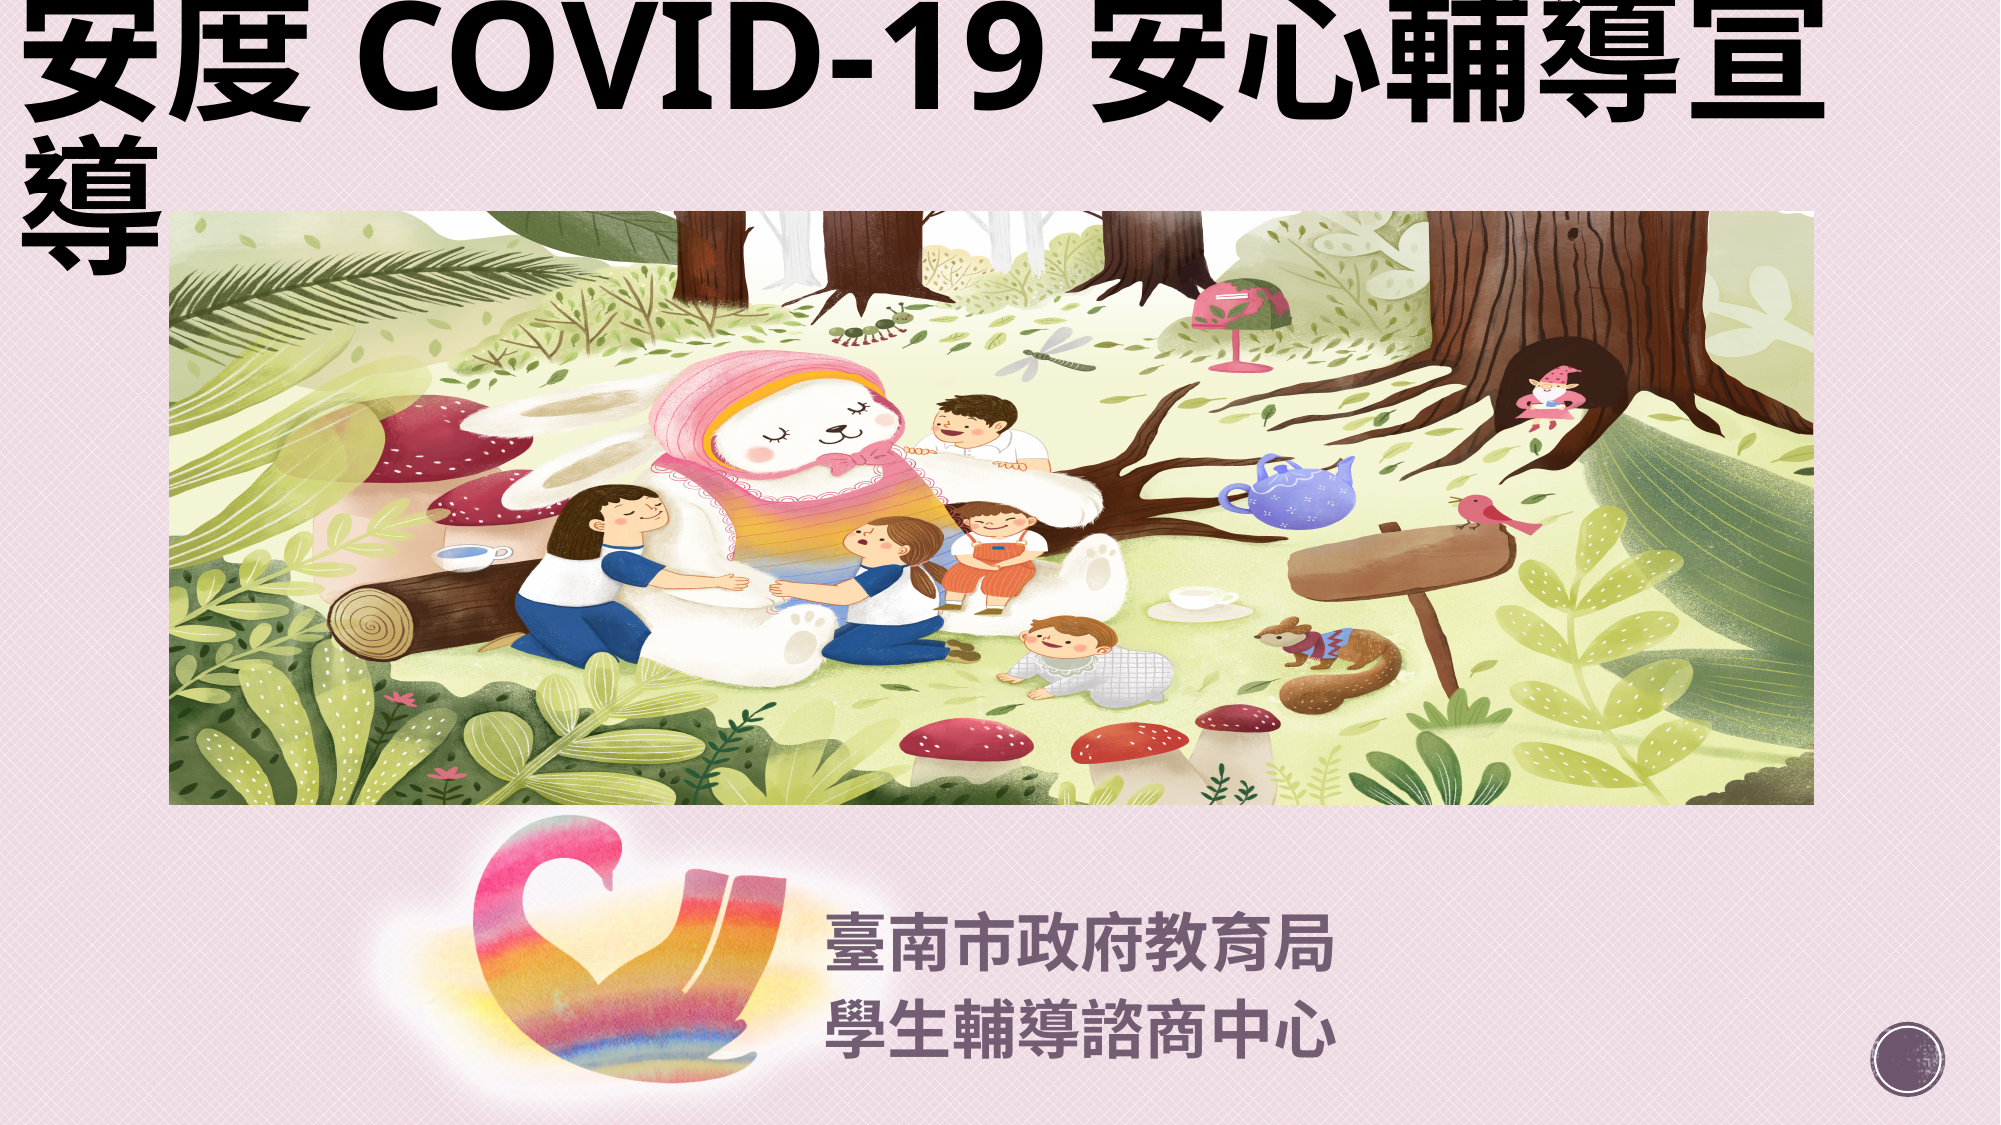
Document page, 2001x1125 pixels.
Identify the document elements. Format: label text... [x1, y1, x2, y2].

picture [336, 805, 924, 1125]
title 安度COVID-19安心輔導宣導 [0, 47, 1965, 233]
subtitle 臺南市政府教育局 學生輔導諮商中心 [925, 903, 1467, 1080]
picture [169, 212, 1812, 803]
